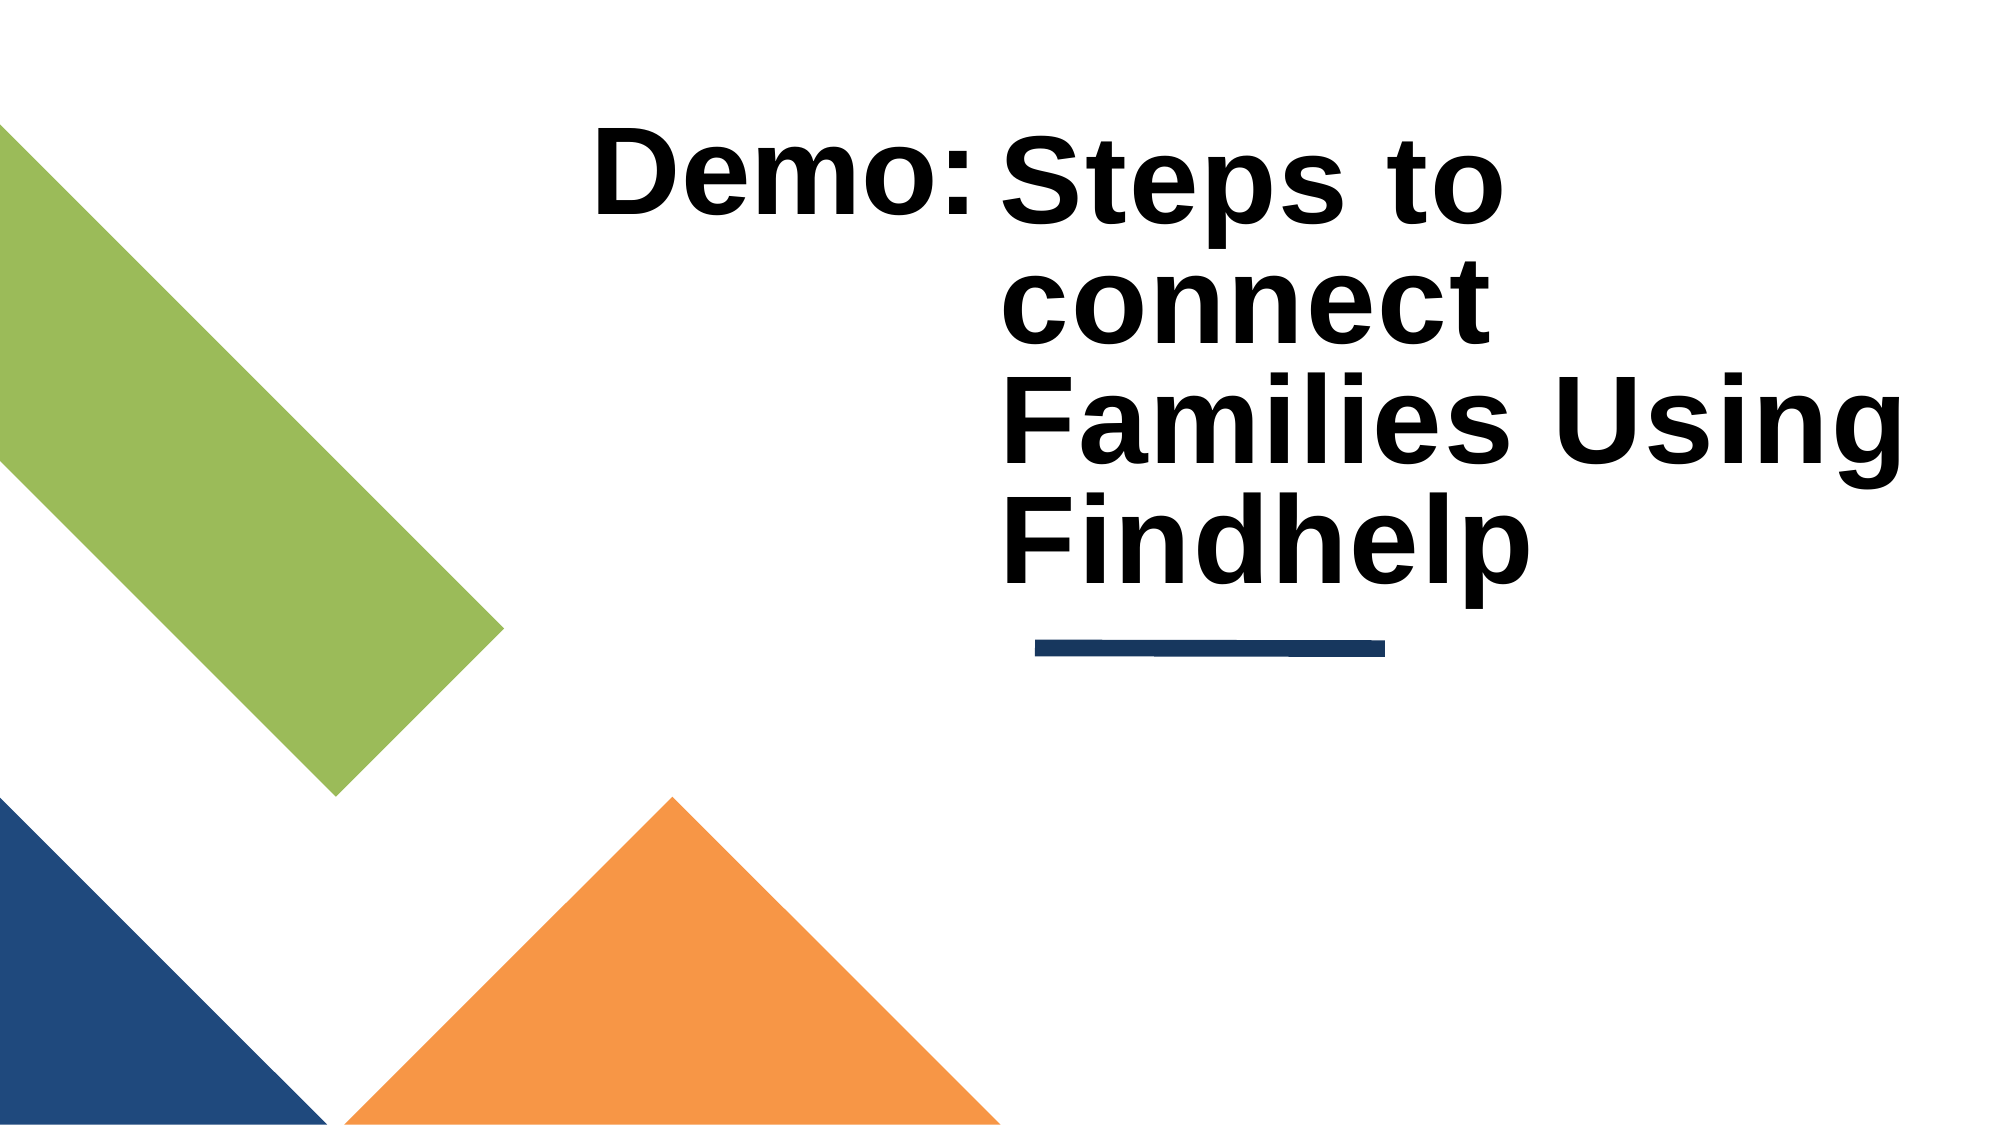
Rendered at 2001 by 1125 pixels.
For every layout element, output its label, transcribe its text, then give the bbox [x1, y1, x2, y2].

title Steps to connect Families Using Findhelp [999, 67, 1936, 608]
text_box Demo: [576, 82, 1134, 247]
